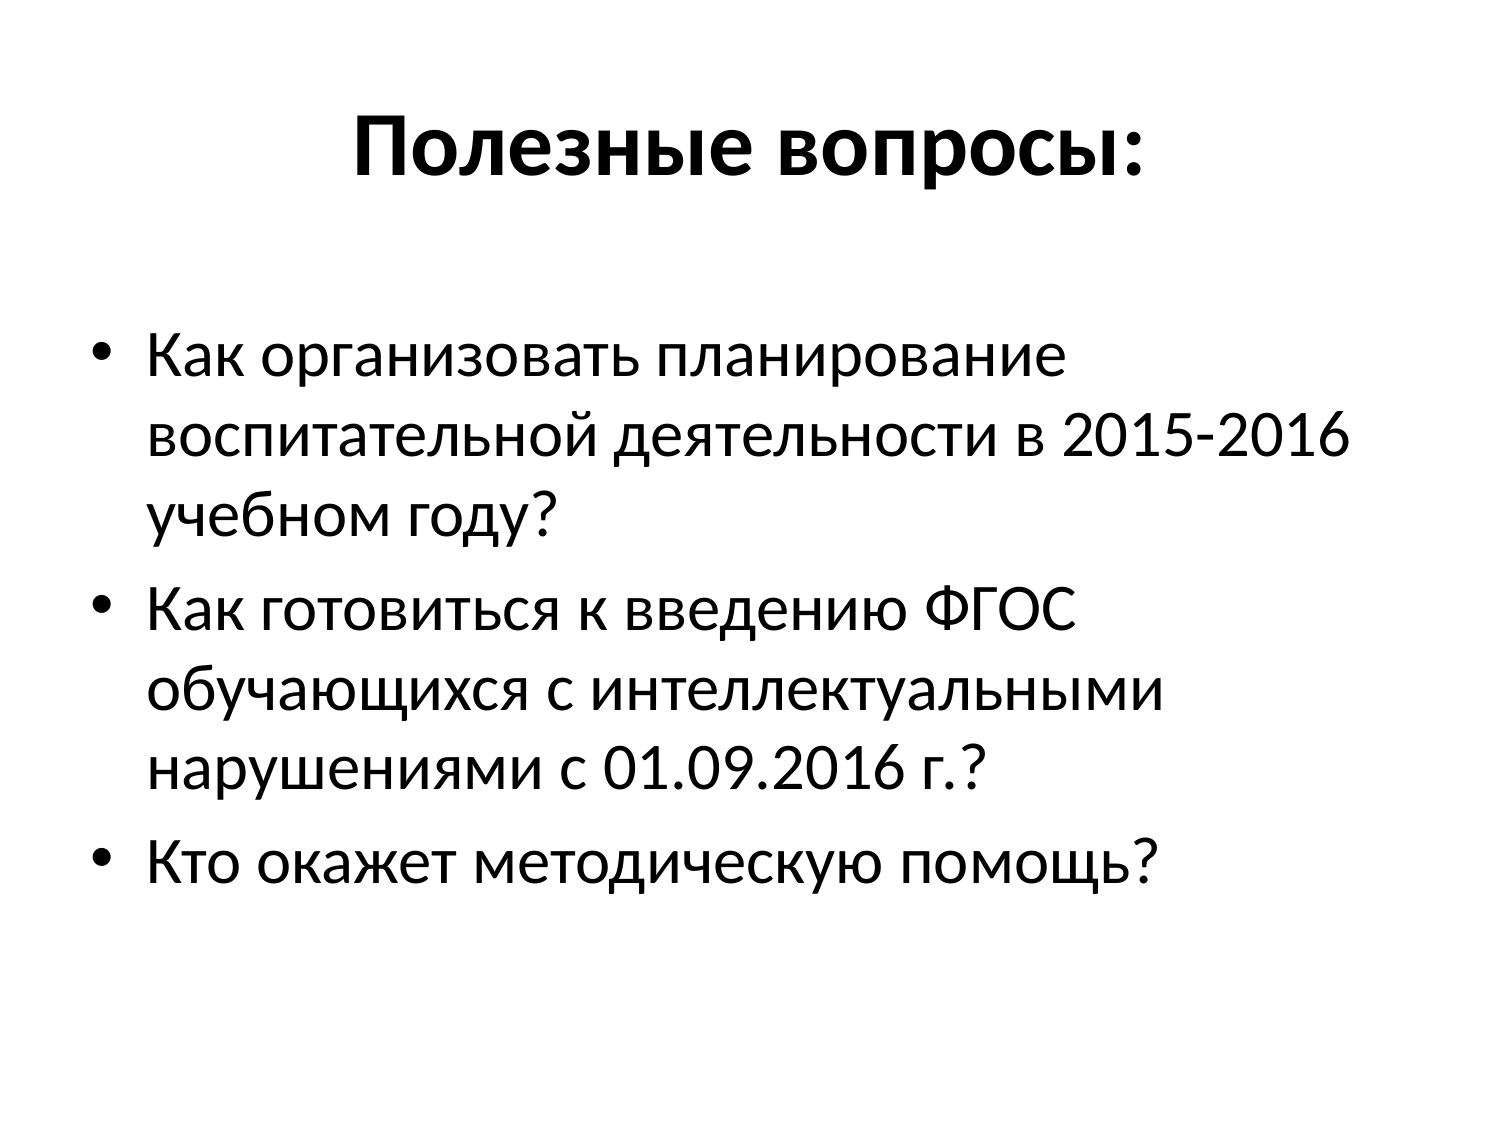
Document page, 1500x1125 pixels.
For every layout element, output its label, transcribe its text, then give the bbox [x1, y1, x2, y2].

list Как организовать планирование воспитательной деятельности в 2015-2016 учебном году? Как готовиться к введению ФГОС обучающихся с интеллектуальными нарушениями с 01.09.2016 г.? Кто окажет методическую помощь? [75, 302, 1425, 1035]
title Полезные вопросы: [75, 45, 1425, 233]
